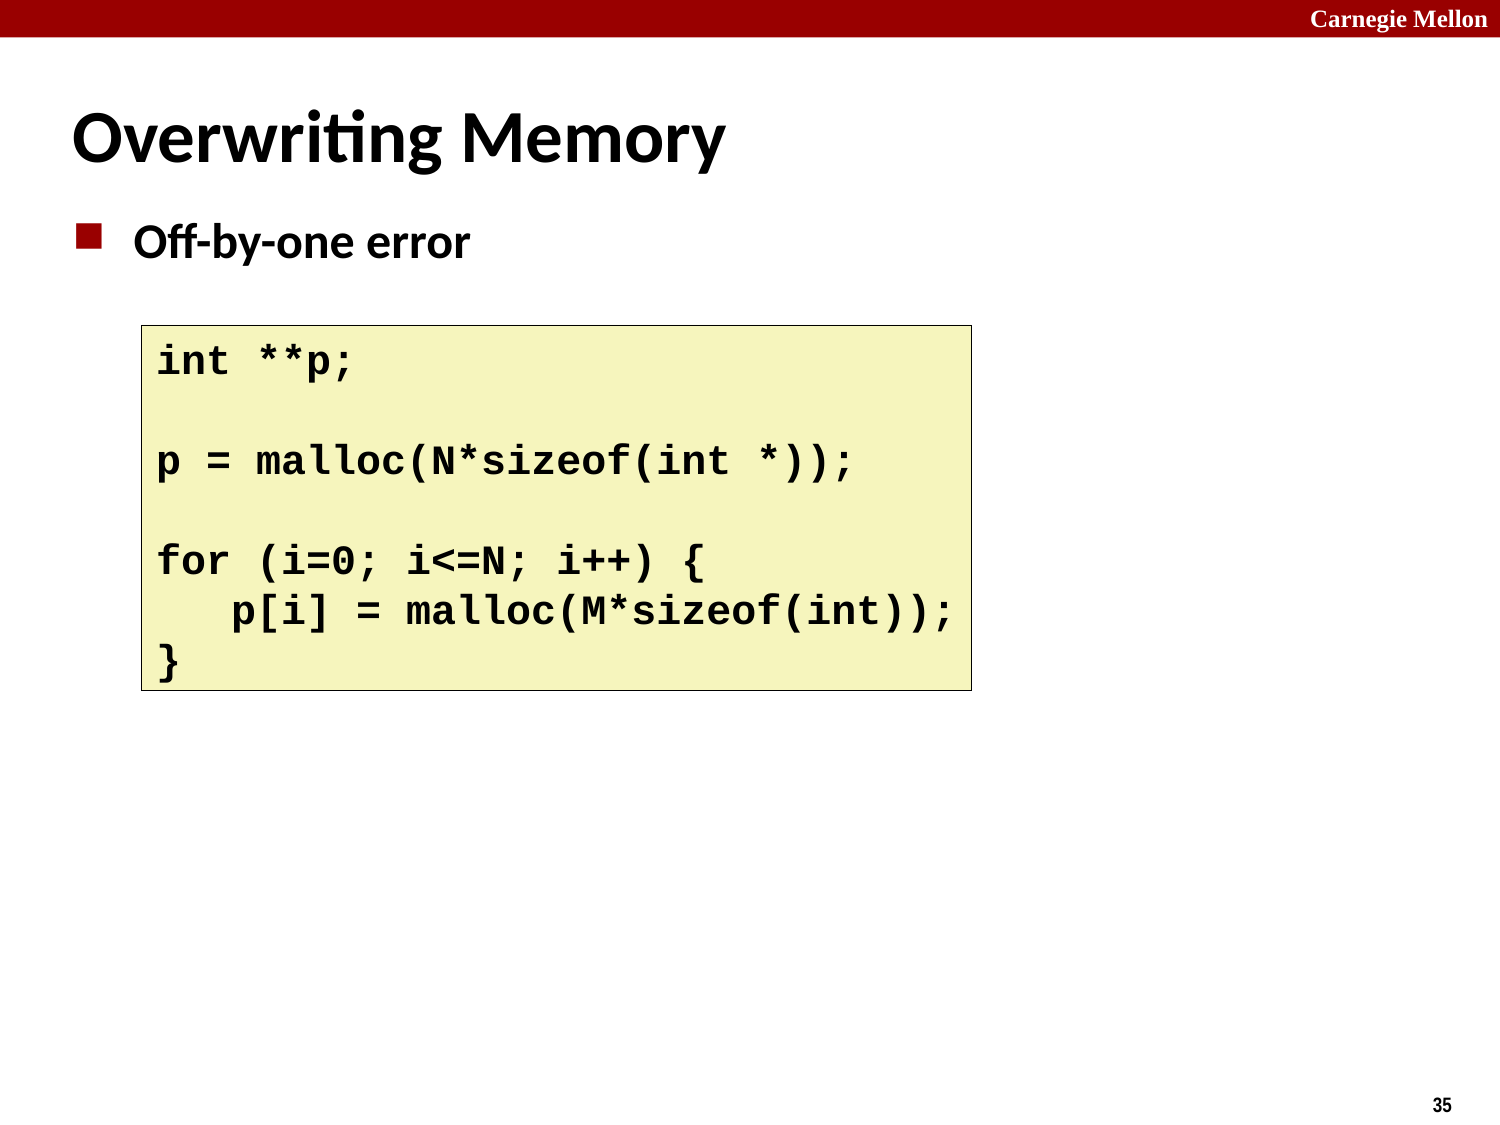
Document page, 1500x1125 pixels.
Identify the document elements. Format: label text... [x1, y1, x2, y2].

title Overwriting Memory [57, 74, 1488, 204]
list Off-by-one error [61, 205, 1426, 1063]
text_box int **p; p = malloc(N*sizeof(int *)); for (i=0; i<=N; i++) { p[i] = malloc(M*sizeof(int)); } [141, 324, 972, 691]
